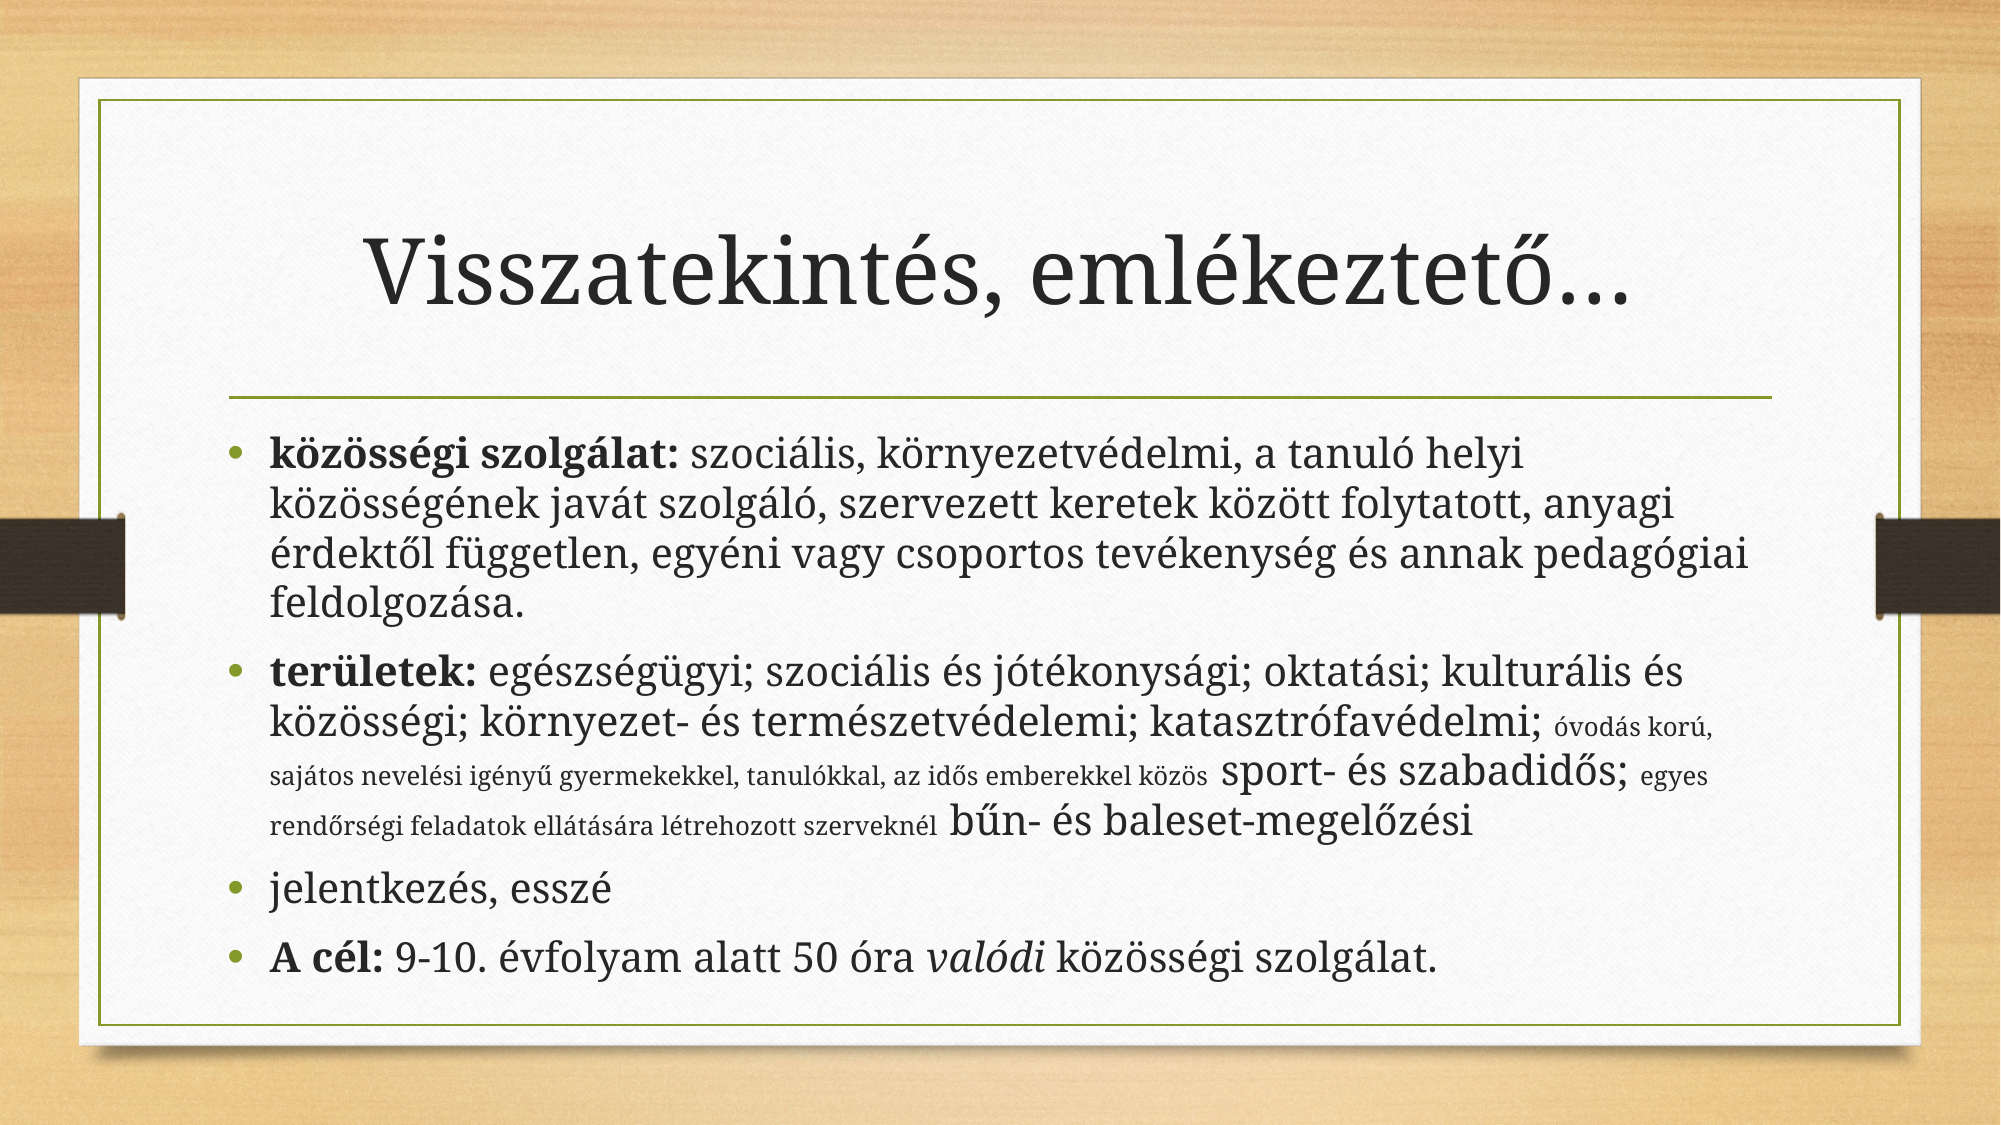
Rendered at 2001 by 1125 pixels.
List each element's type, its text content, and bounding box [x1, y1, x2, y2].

picture [0, 0, 2001, 1125]
list közösségi szolgálat: szociális, környezetvédelmi, a tanuló helyi közösségének javát szolgáló, szervezett keretek között folytatott, anyagi érdektől független, egyéni vagy csoportos tevékenység és annak pedagógiai feldolgozása. területek: egészségügyi; szociális és jótékonysági; oktatási; kulturális és közösségi; környezet- és természetvédelemi; katasztrófavédelmi; óvodás korú, sajátos nevelési igényű gyermekekkel, tanulókkal, az idős emberekkel közös sport- és szabadidős; egyes rendőrségi feladatok ellátására létrehozott szerveknél bűn- és baleset-megelőzési jelentkezés, esszé A cél: 9-10. évfolyam alatt 50 óra valódi közösségi szolgálat. [212, 419, 1788, 995]
title Visszatekintés, emlékeztető… [212, 161, 1788, 375]
